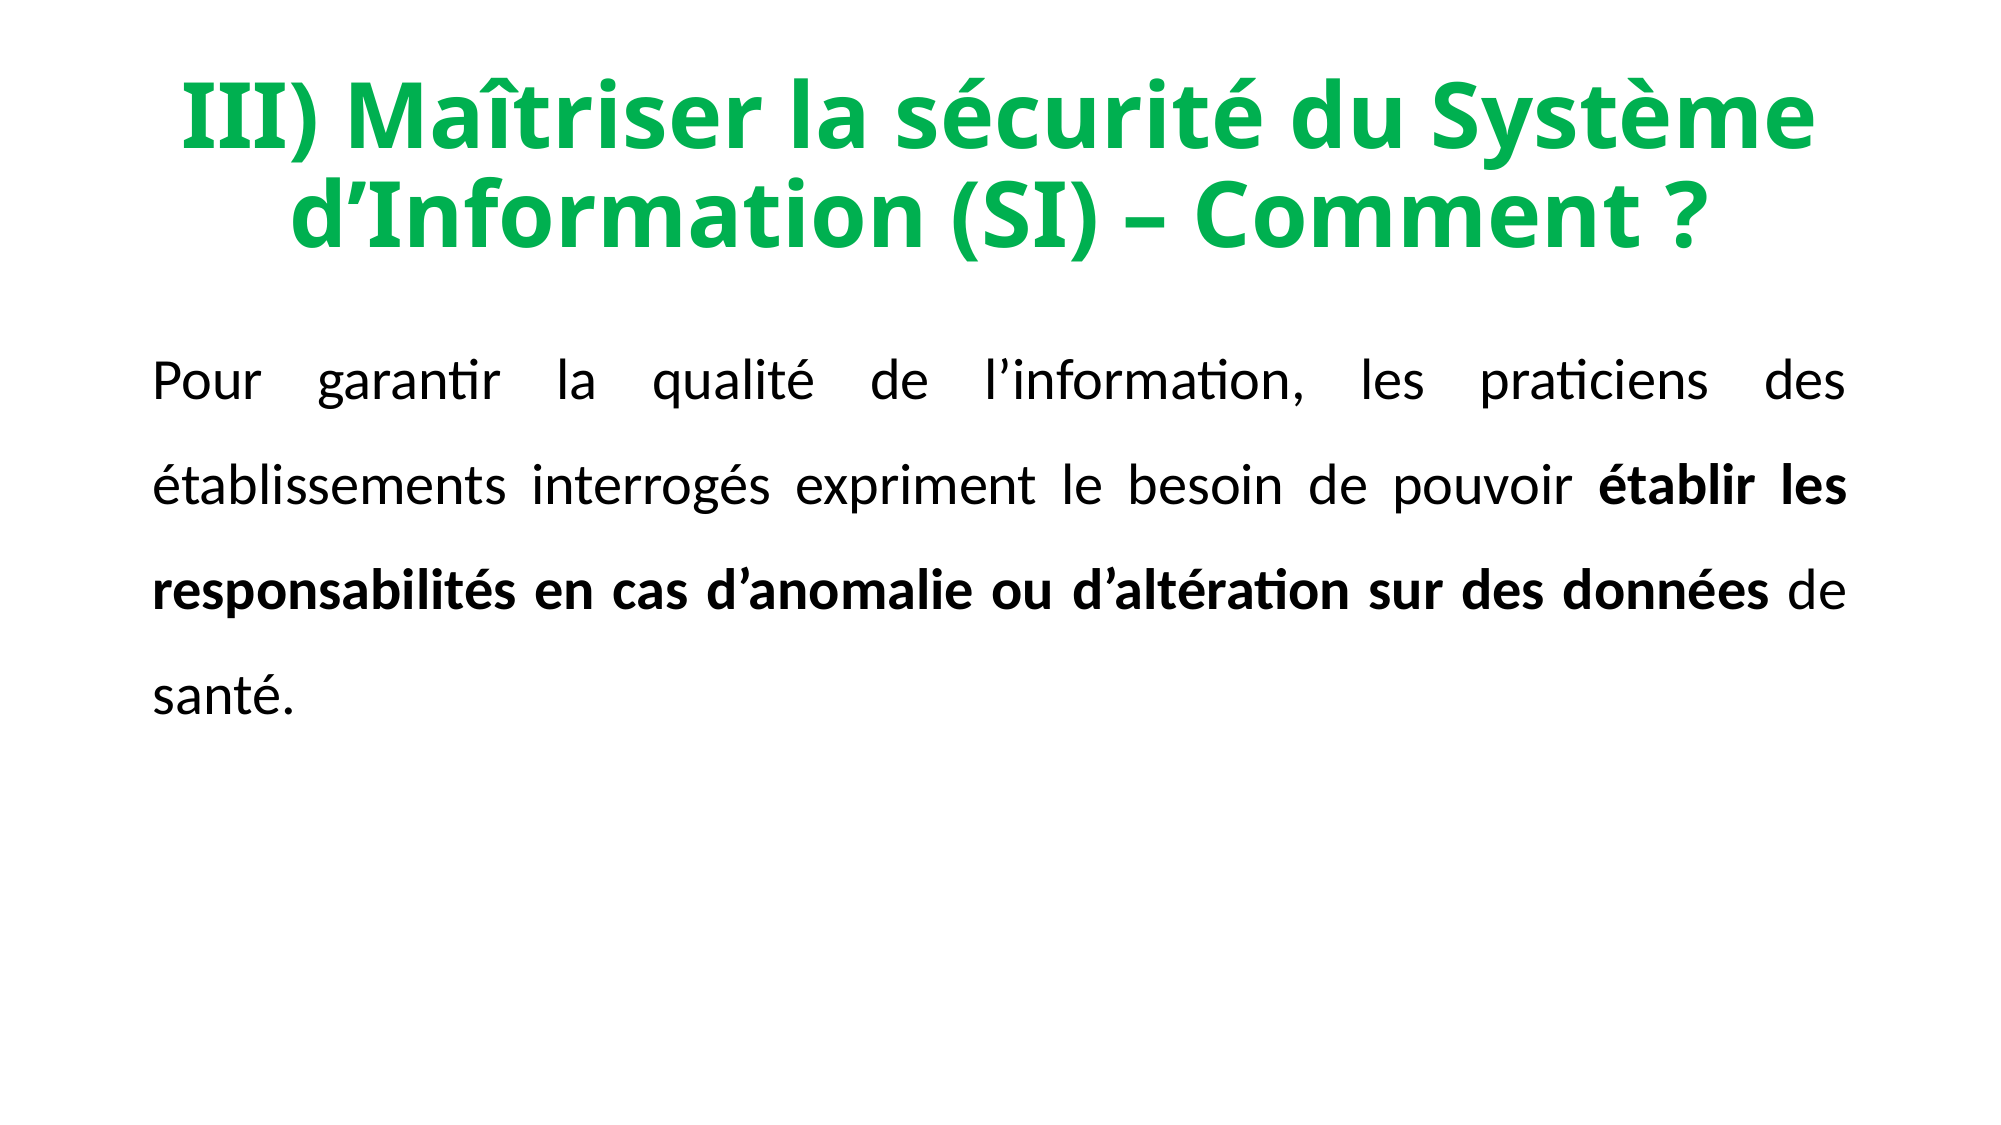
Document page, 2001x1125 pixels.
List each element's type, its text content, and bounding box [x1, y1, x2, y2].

list Pour garantir la qualité de l’information, les praticiens des établissements interrogés expriment le besoin de pouvoir établir les responsabilités en cas d’anomalie ou d’altération sur des données de santé. [137, 299, 1863, 1014]
title III) Maîtriser la sécurité du Système d’Information (SI) – Comment ? [137, 59, 1863, 278]
